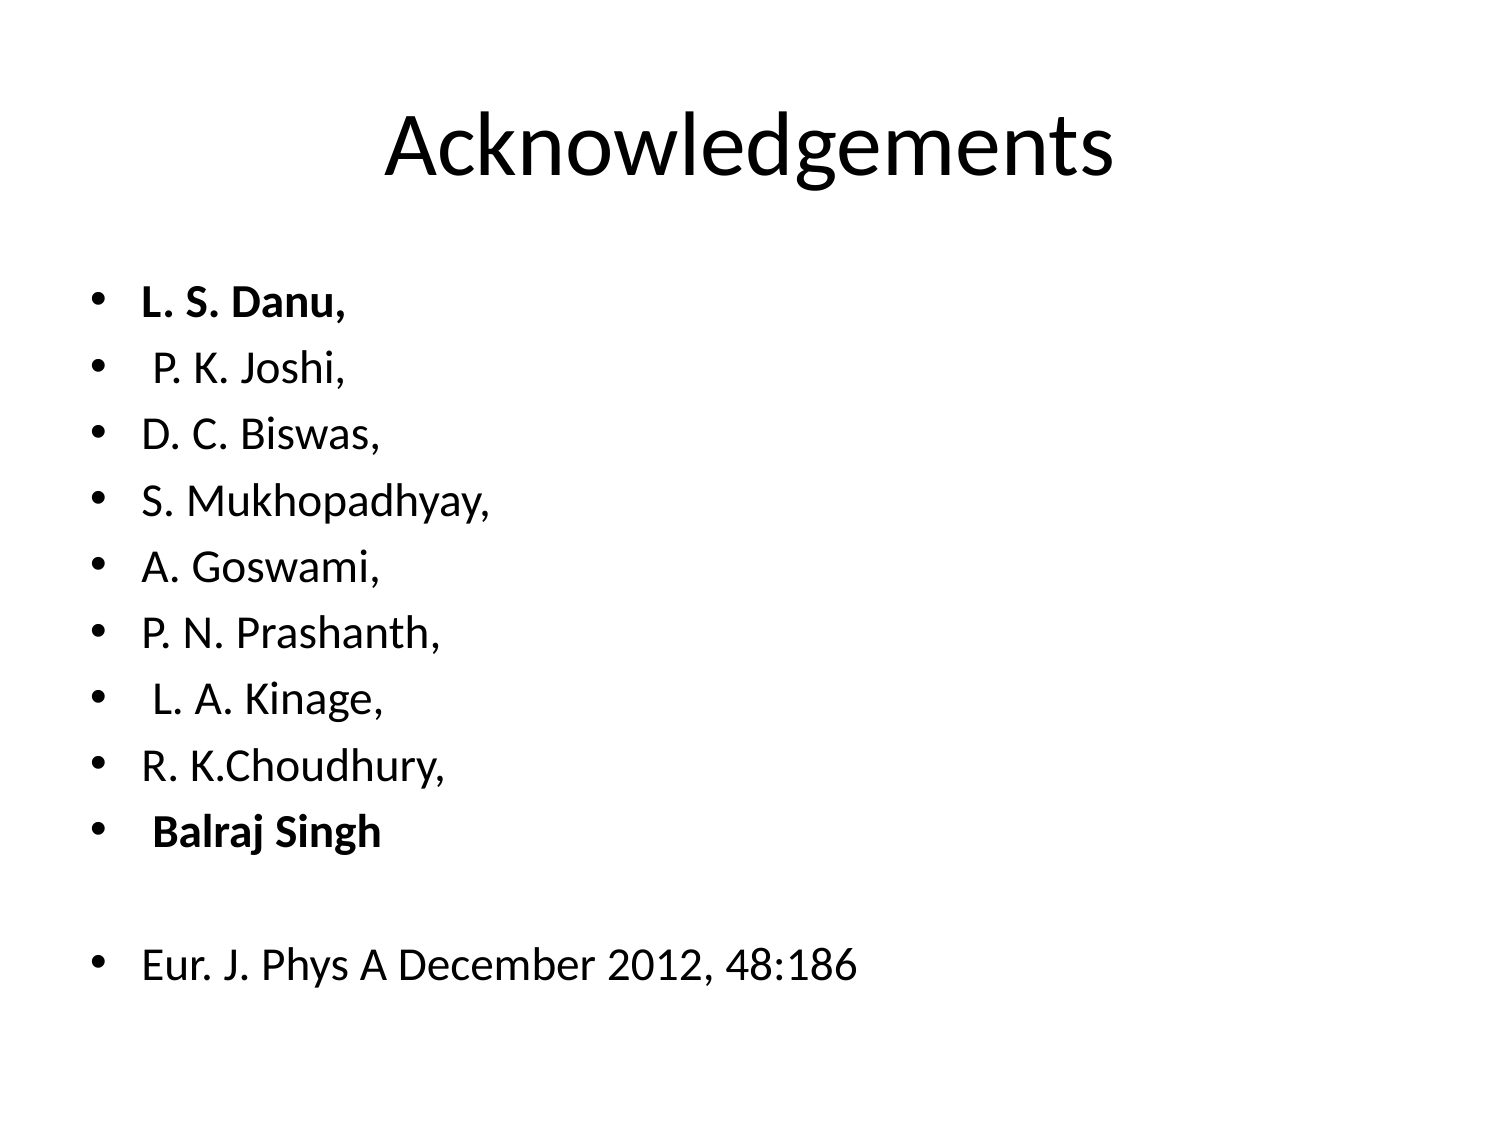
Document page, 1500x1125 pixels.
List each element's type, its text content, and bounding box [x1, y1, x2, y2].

list L. S. Danu, P. K. Joshi, D. C. Biswas, S. Mukhopadhyay, A. Goswami, P. N. Prashanth, L. A. Kinage, R. K.Choudhury, Balraj Singh Eur. J. Phys A December 2012, 48:186 [75, 262, 1425, 1005]
title Acknowledgements [75, 45, 1425, 233]
